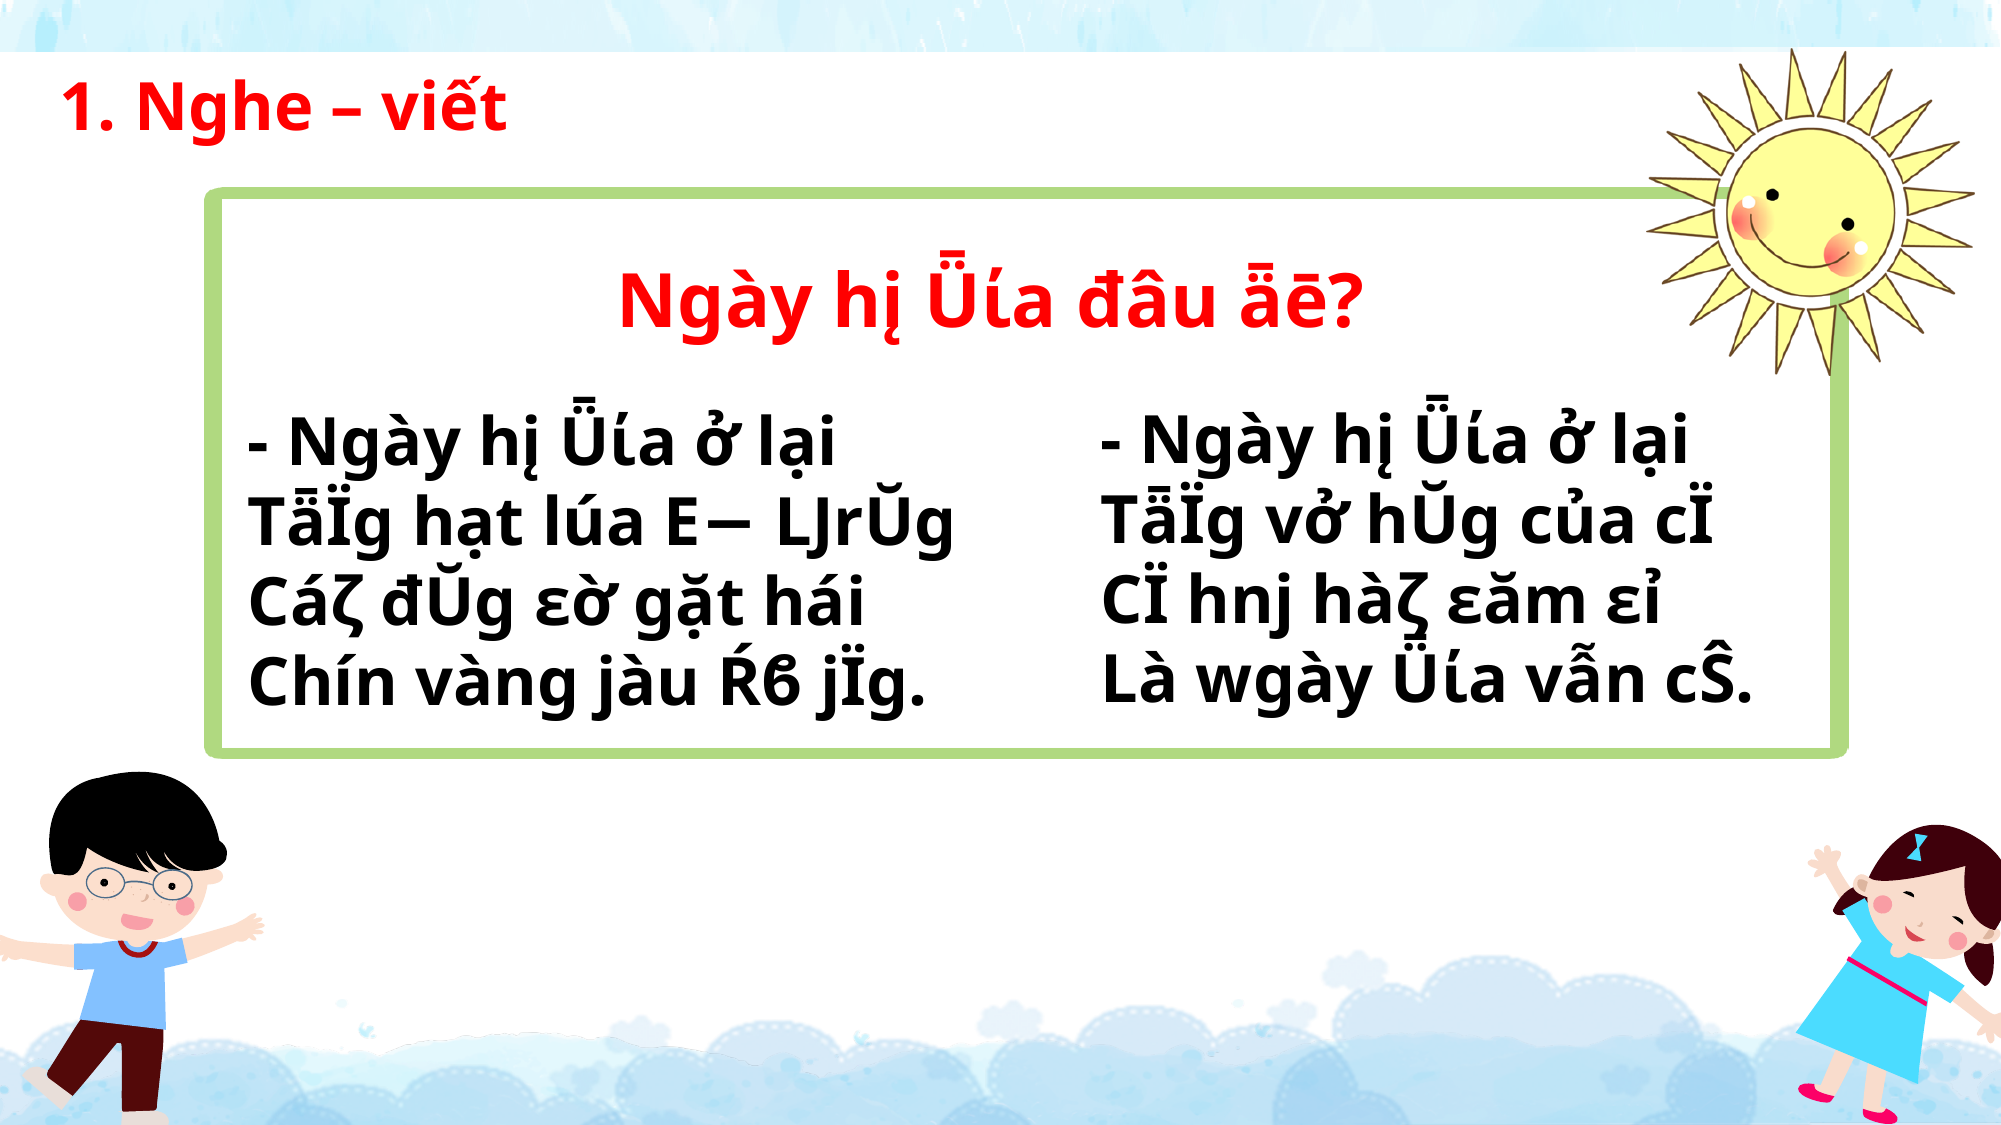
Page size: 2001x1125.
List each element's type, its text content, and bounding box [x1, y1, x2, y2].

picture [0, 771, 2001, 1125]
picture [0, 0, 2000, 759]
text_box 1. Nghe – viết [39, 53, 548, 154]
